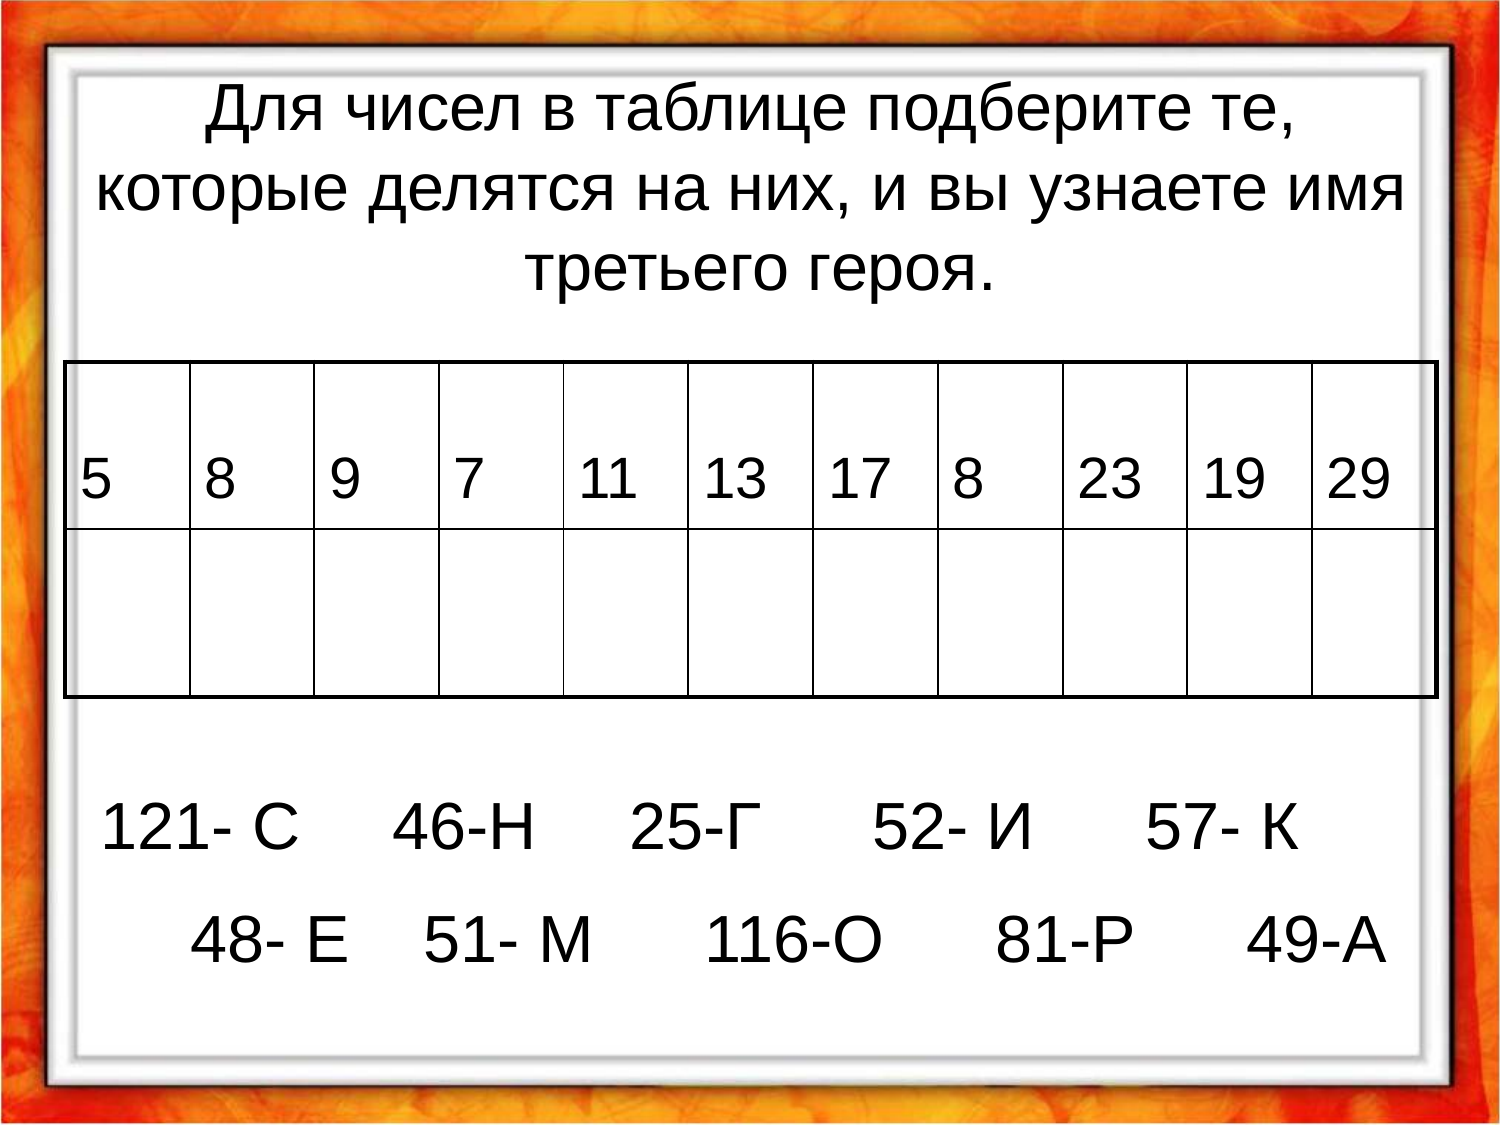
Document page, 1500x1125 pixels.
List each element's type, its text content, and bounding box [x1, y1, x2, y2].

table_cell [1313, 530, 1434, 695]
table_header 13 [689, 364, 812, 528]
title Для чисел в таблице подберите те, которые делятся на них, и вы узнаете имя третьего героя. [76, 89, 1427, 278]
table_header 5 [67, 364, 189, 528]
table_cell [1064, 530, 1186, 695]
table_cell [1188, 530, 1311, 695]
table_header 8 [191, 364, 313, 528]
table_cell [315, 530, 438, 695]
table_header 17 [814, 364, 937, 528]
table_cell [939, 530, 1062, 695]
picture [0, 0, 1500, 1125]
table_cell [814, 530, 937, 695]
table_header 29 [1313, 364, 1434, 528]
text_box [674, 544, 826, 581]
table_cell [689, 530, 812, 543]
table_header 19 [1188, 364, 1311, 528]
table_cell [67, 530, 189, 695]
text_box 121- С 46-Н 25-Г 52- И 57- К 48- Е 51- М 116-О 81-Р 49-А [64, 775, 1436, 983]
table_cell [564, 530, 687, 695]
table_header 11 [564, 364, 687, 528]
table_cell [689, 589, 812, 695]
table_cell [440, 530, 563, 695]
table_header 23 [1064, 364, 1186, 528]
table_cell [191, 530, 313, 695]
table_header 9 [315, 364, 438, 528]
table_header 7 [440, 364, 563, 528]
table_header 8 [939, 364, 1062, 528]
